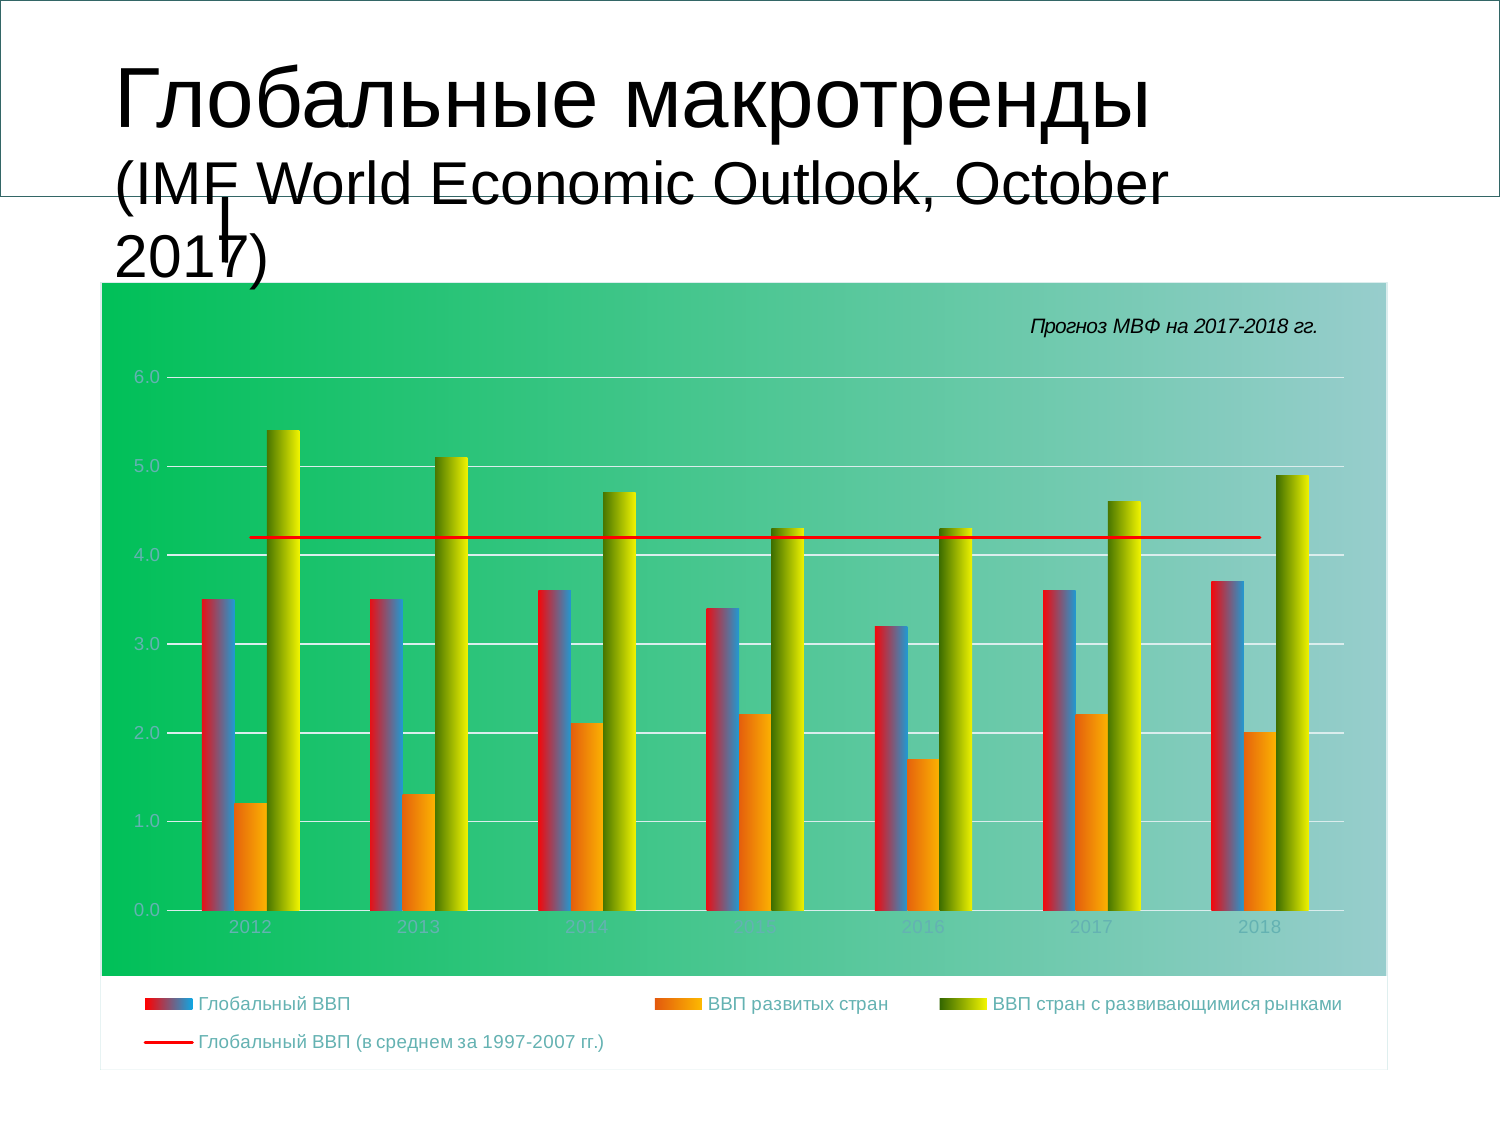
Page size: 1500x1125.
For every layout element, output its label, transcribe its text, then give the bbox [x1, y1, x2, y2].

title Глобальные макротренды (IMF World Economic Outlook, October 2017) [99, 125, 1326, 206]
chart [99, 281, 1389, 1071]
